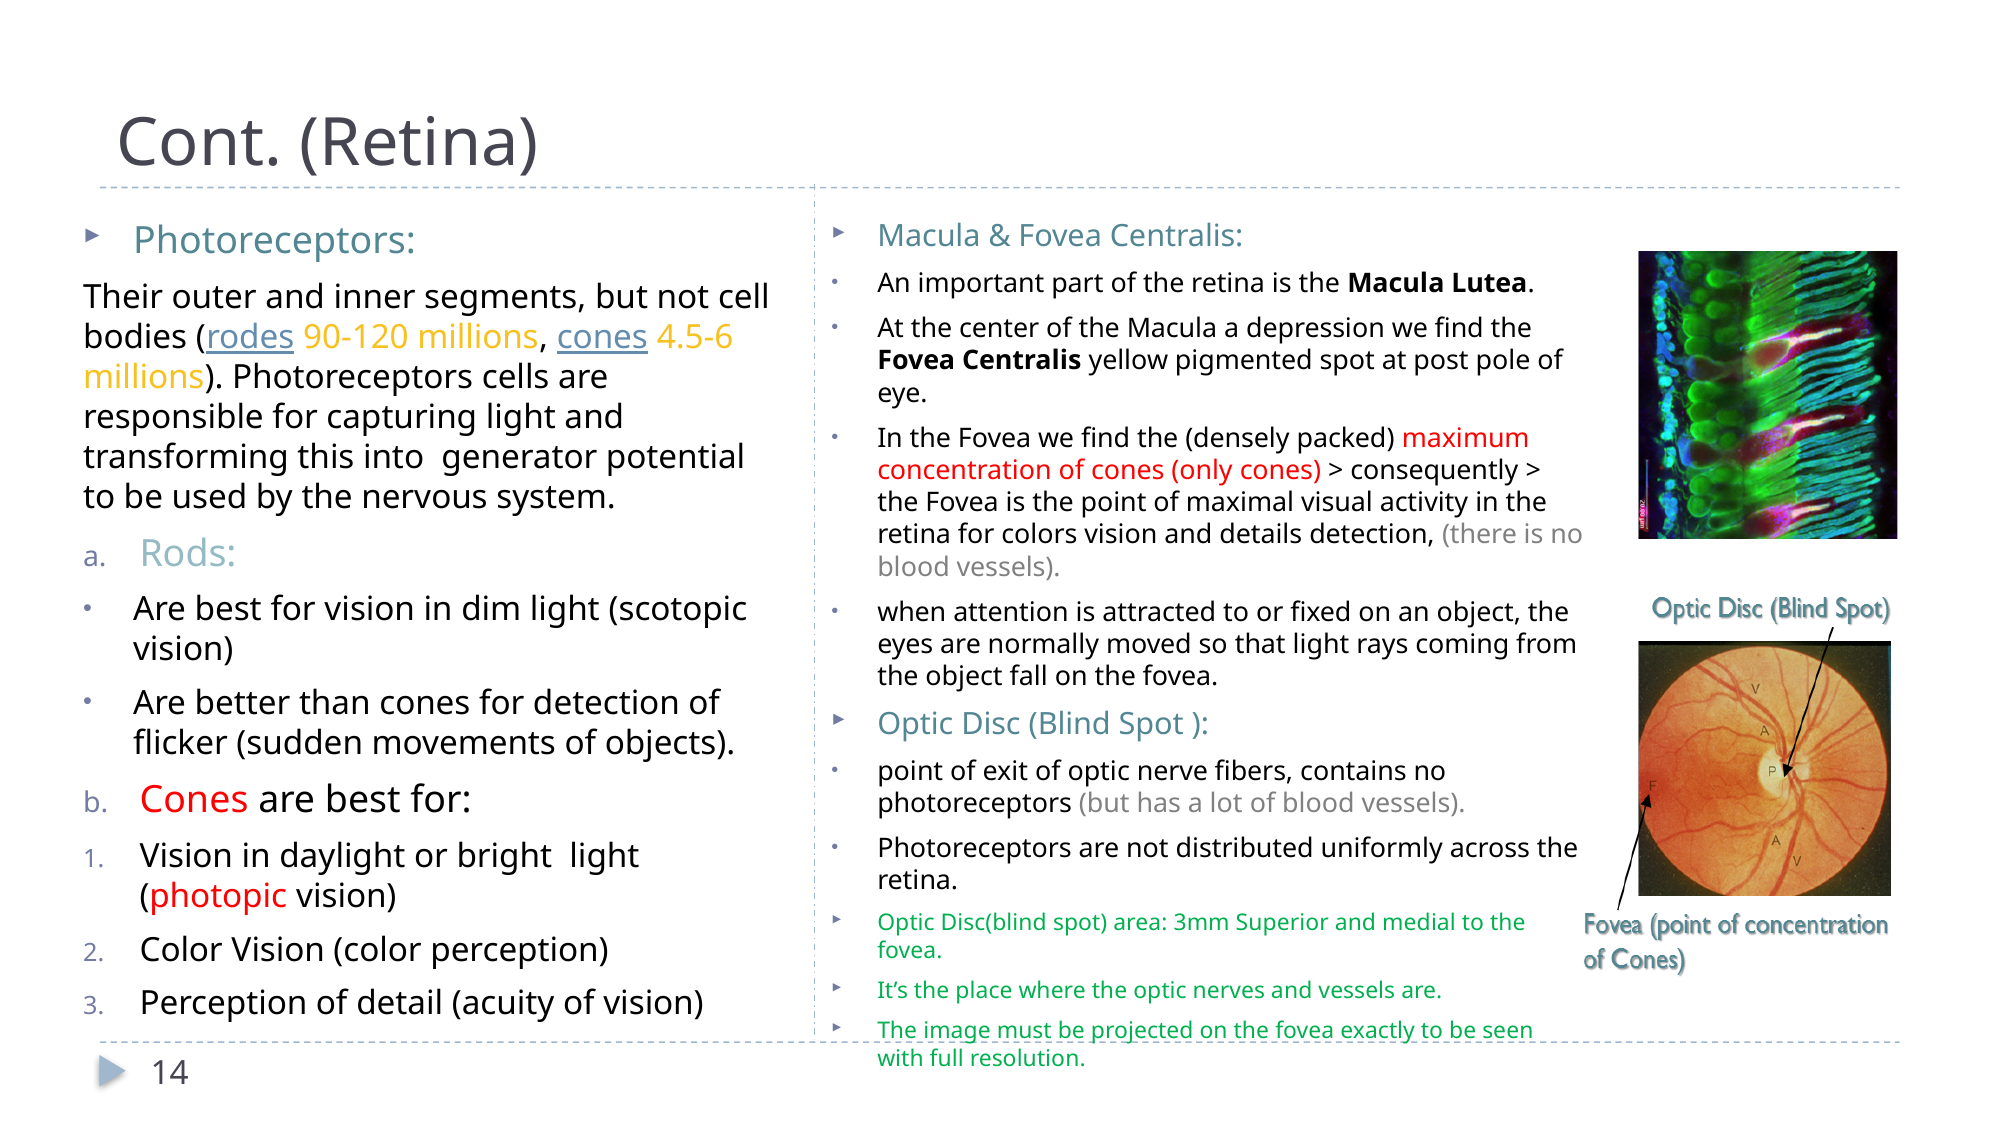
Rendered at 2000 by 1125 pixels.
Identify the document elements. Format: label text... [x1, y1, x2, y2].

text_box Macula & Fovea Centralis: An important part of the retina is the Macula Lutea. At the center of the Macula a depression we find the Fovea Centralis yellow pigmented spot at post pole of eye. In the Fovea we find the (densely packed) maximum concentration of cones (only cones) > consequently > the Fovea is the point of maximal visual activity in the retina for colors vision and details detection, (there is no blood vessels). when attention is attracted to or fixed on an object, the eyes are normally moved so that light rays coming from the object fall on the fovea. Optic Disc (Blind Spot ): point of exit of optic nerve fibers, contains no photoreceptors (but has a lot of blood vessels). Photoreceptors are not distributed uniformly across the retina. Optic Disc(blind spot) area: 3mm Superior and medial to the fovea. It’s the place where the optic nerves and vessels are. The image must be projected on the fovea exactly to be seen with full resolution. [814, 208, 1603, 1083]
picture [1578, 250, 1898, 997]
list Photoreceptors: Their outer and inner segments, but not cell bodies (rodes 90-120 millions, cones 4.5-6 millions). Photoreceptors cells are responsible for capturing light and transforming this into generator potential to be used by the nervous system. Rods: Are best for vision in dim light (scotopic vision) Are better than cones for detection of flicker (sudden movements of objects). Cones are best for: Vision in daylight or bright light (photopic vision) Color Vision (color perception) Perception of detail (acuity of vision) [66, 208, 799, 1024]
slide_number 14 [133, 1042, 568, 1103]
title Cont. (Retina) [99, 24, 1900, 188]
